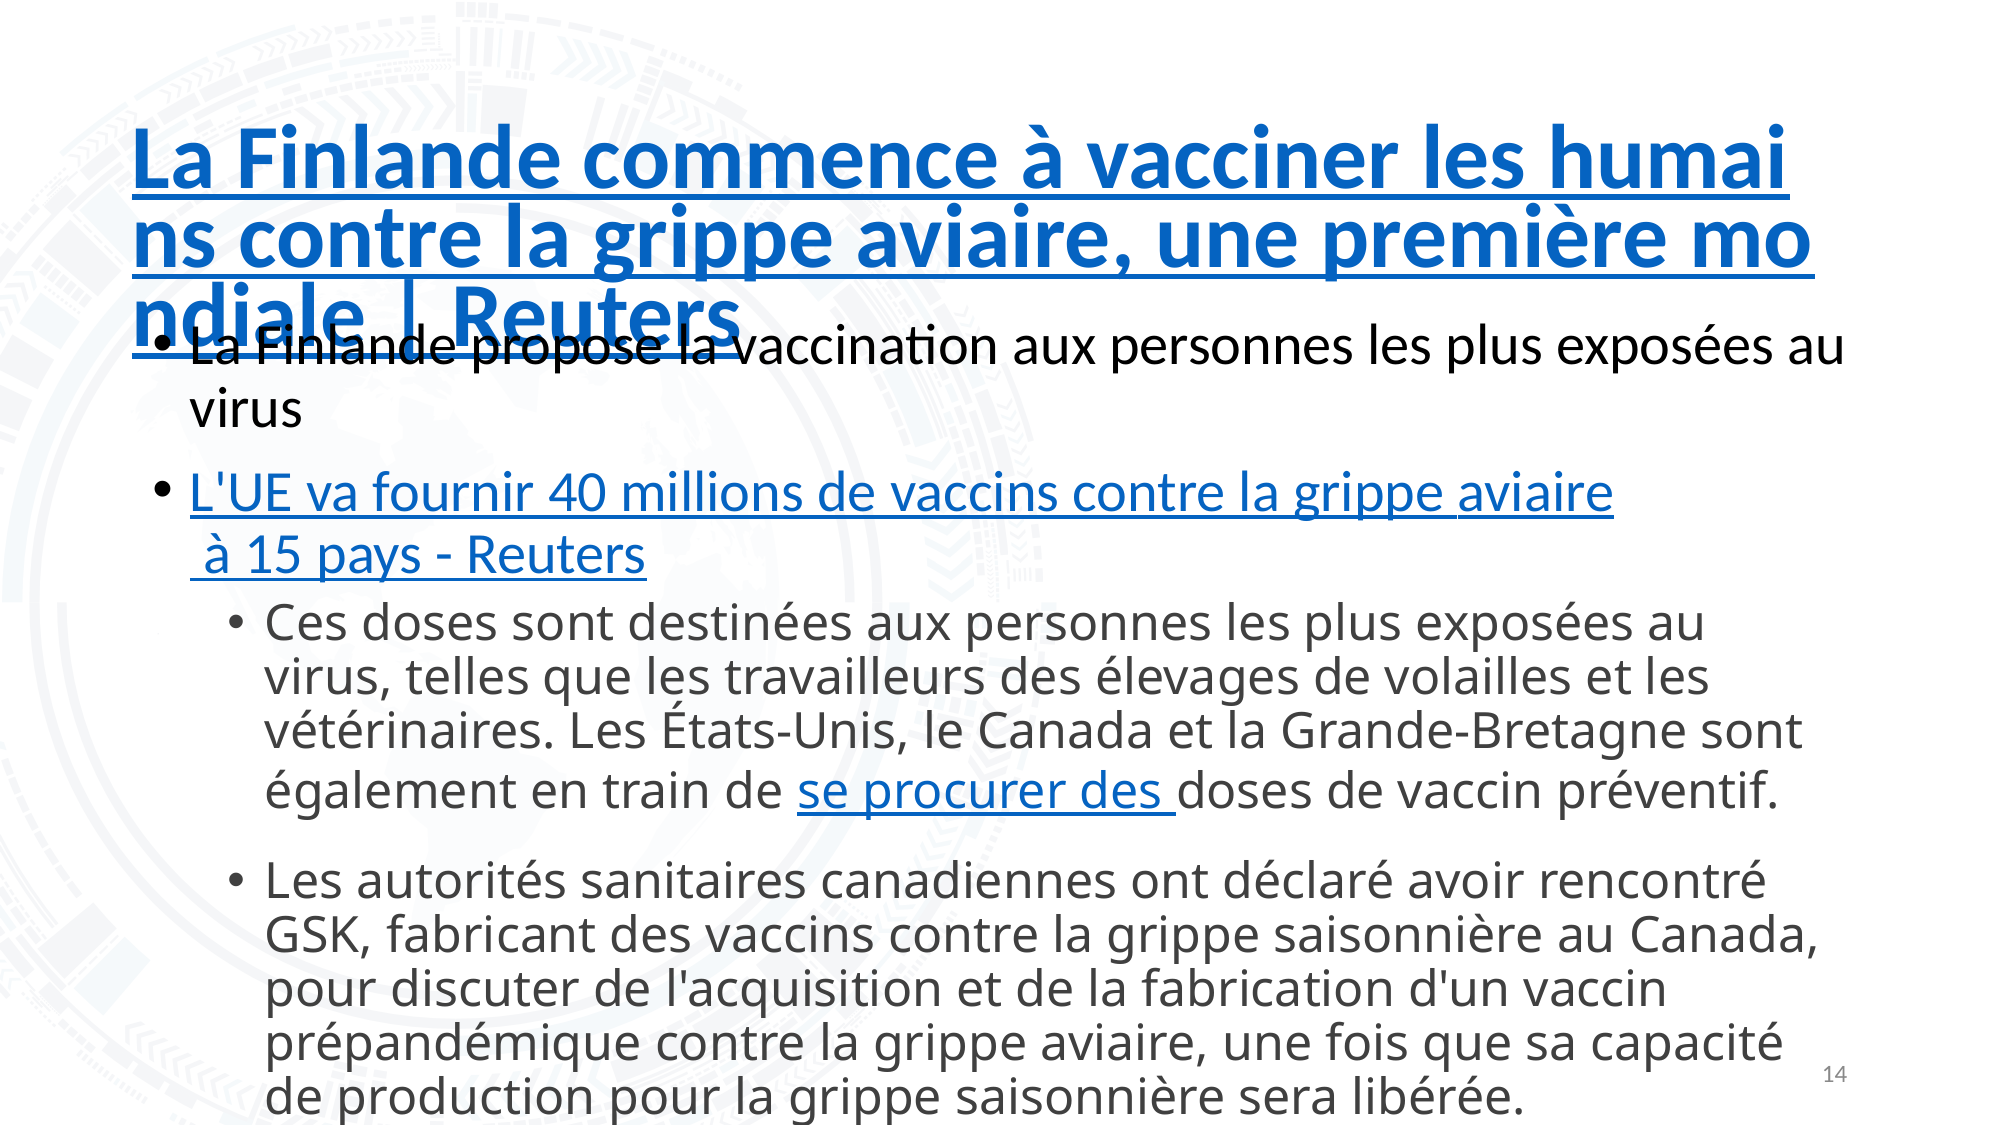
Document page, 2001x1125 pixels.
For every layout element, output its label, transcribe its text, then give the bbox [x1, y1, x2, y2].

slide_number 14 [1412, 1042, 1863, 1103]
list La Finlande propose la vaccination aux personnes les plus exposées au virus L'UE va fournir 40 millions de vaccins contre la grippe aviaire à 15 pays - Reuters Ces doses sont destinées aux personnes les plus exposées au virus, telles que les travailleurs des élevages de volailles et les vétérinaires. Les États-Unis, le Canada et la Grande-Bretagne sont également en train de se procurer des doses de vaccin préventif. Les autorités sanitaires canadiennes ont déclaré avoir rencontré GSK, fabricant des vaccins contre la grippe saisonnière au Canada, pour discuter de l'acquisition et de la fabrication d'un vaccin prépandémique contre la grippe aviaire, une fois que sa capacité de production pour la grippe saisonnière sera libérée. [137, 306, 1863, 965]
picture [0, 0, 2001, 1125]
title La Finlande commence à vacciner les humains contre la grippe aviaire, une première mondiale | Reuters [116, 50, 1842, 268]
